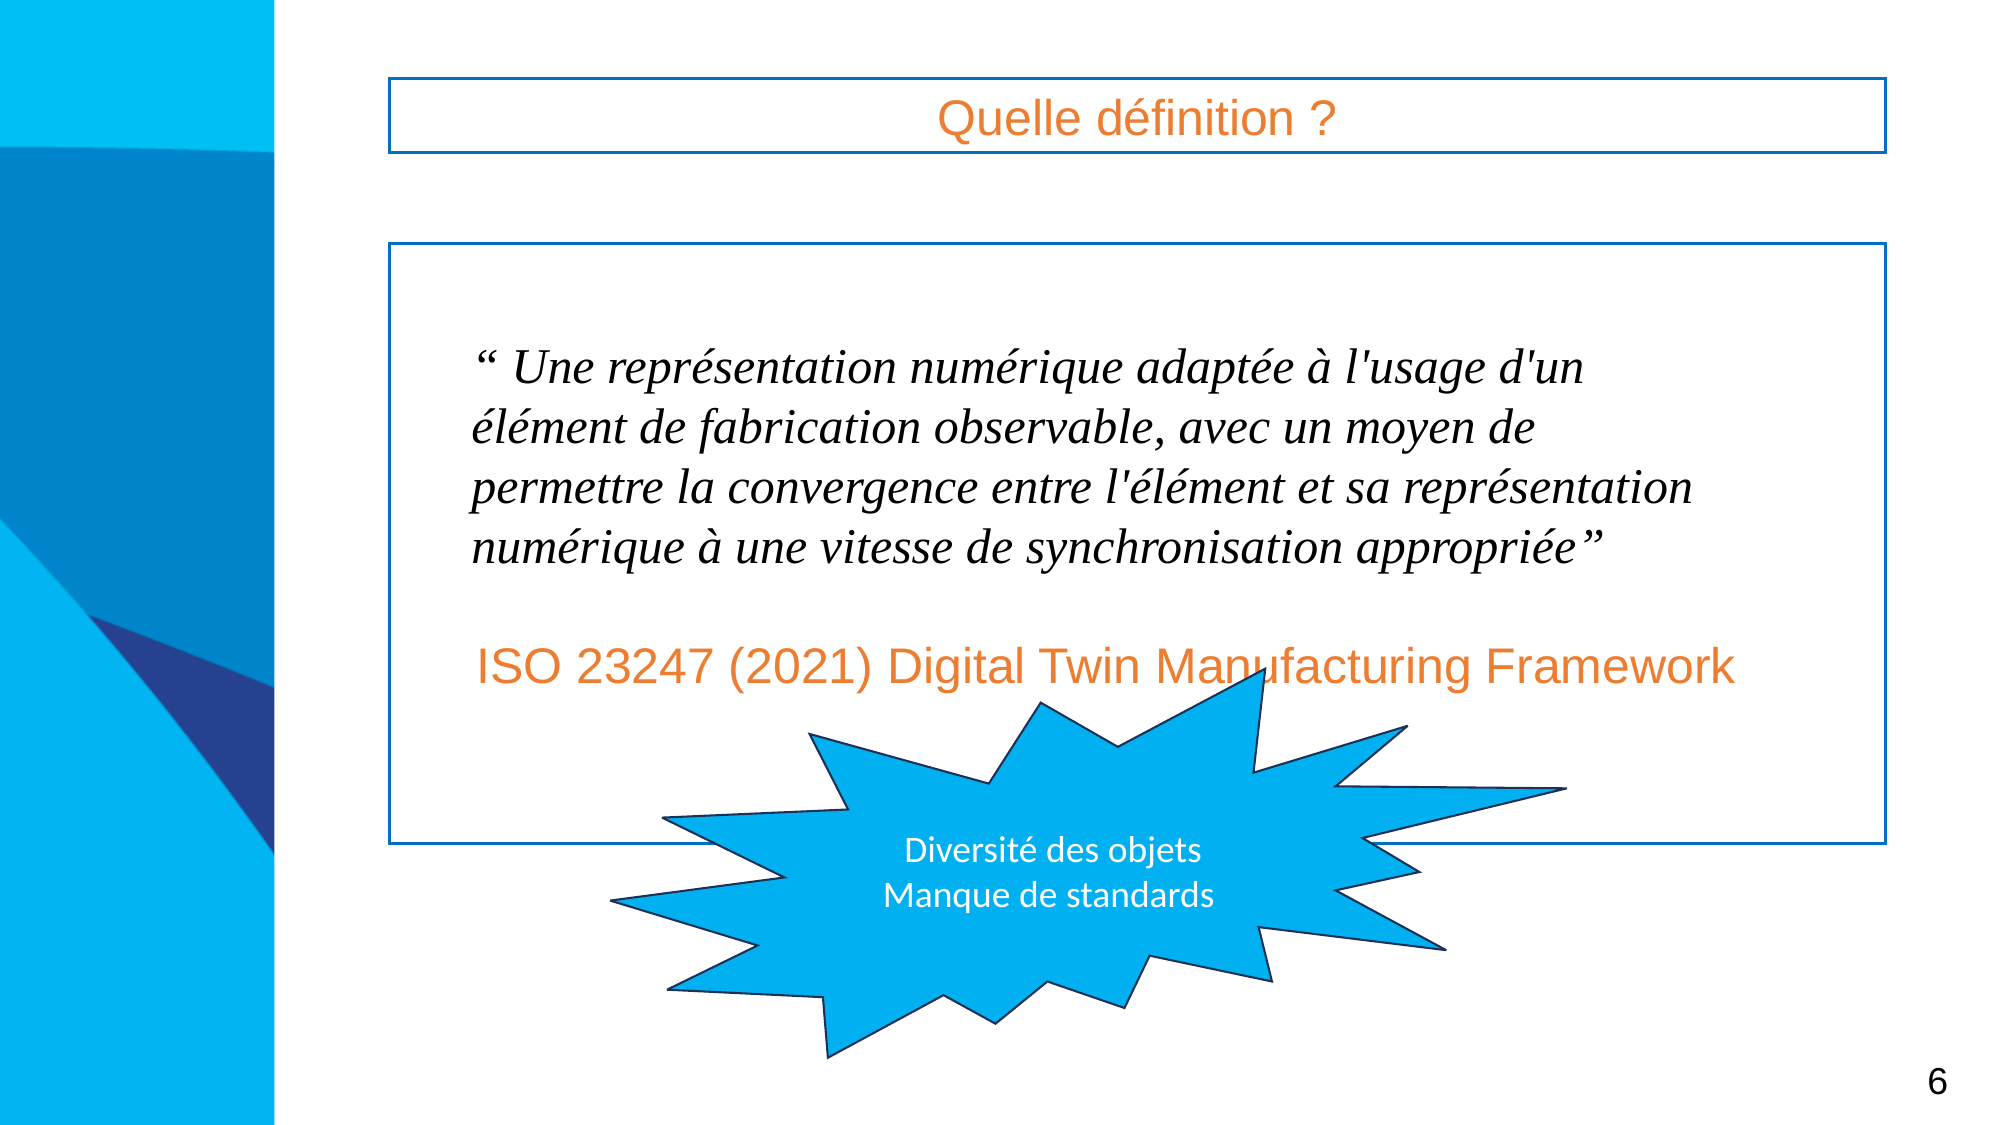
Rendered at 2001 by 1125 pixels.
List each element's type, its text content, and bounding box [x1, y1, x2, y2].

text_box Quelle définition ? [389, 78, 1886, 153]
text_box “ Une représentation numérique adaptée à l'usage d'un élément de fabrication observable, avec un moyen de permettre la convergence entre l'élément et sa représentation numérique à une vitesse de synchronisation appropriée” ISO 23247 (2021) Digital Twin Manufacturing Framework [456, 326, 1756, 701]
text_box [389, 243, 1886, 844]
text_box Diversité des objets Manque de standards [609, 666, 1568, 1060]
text_box 6 [1496, 1049, 1963, 1110]
picture [91, 616, 275, 853]
